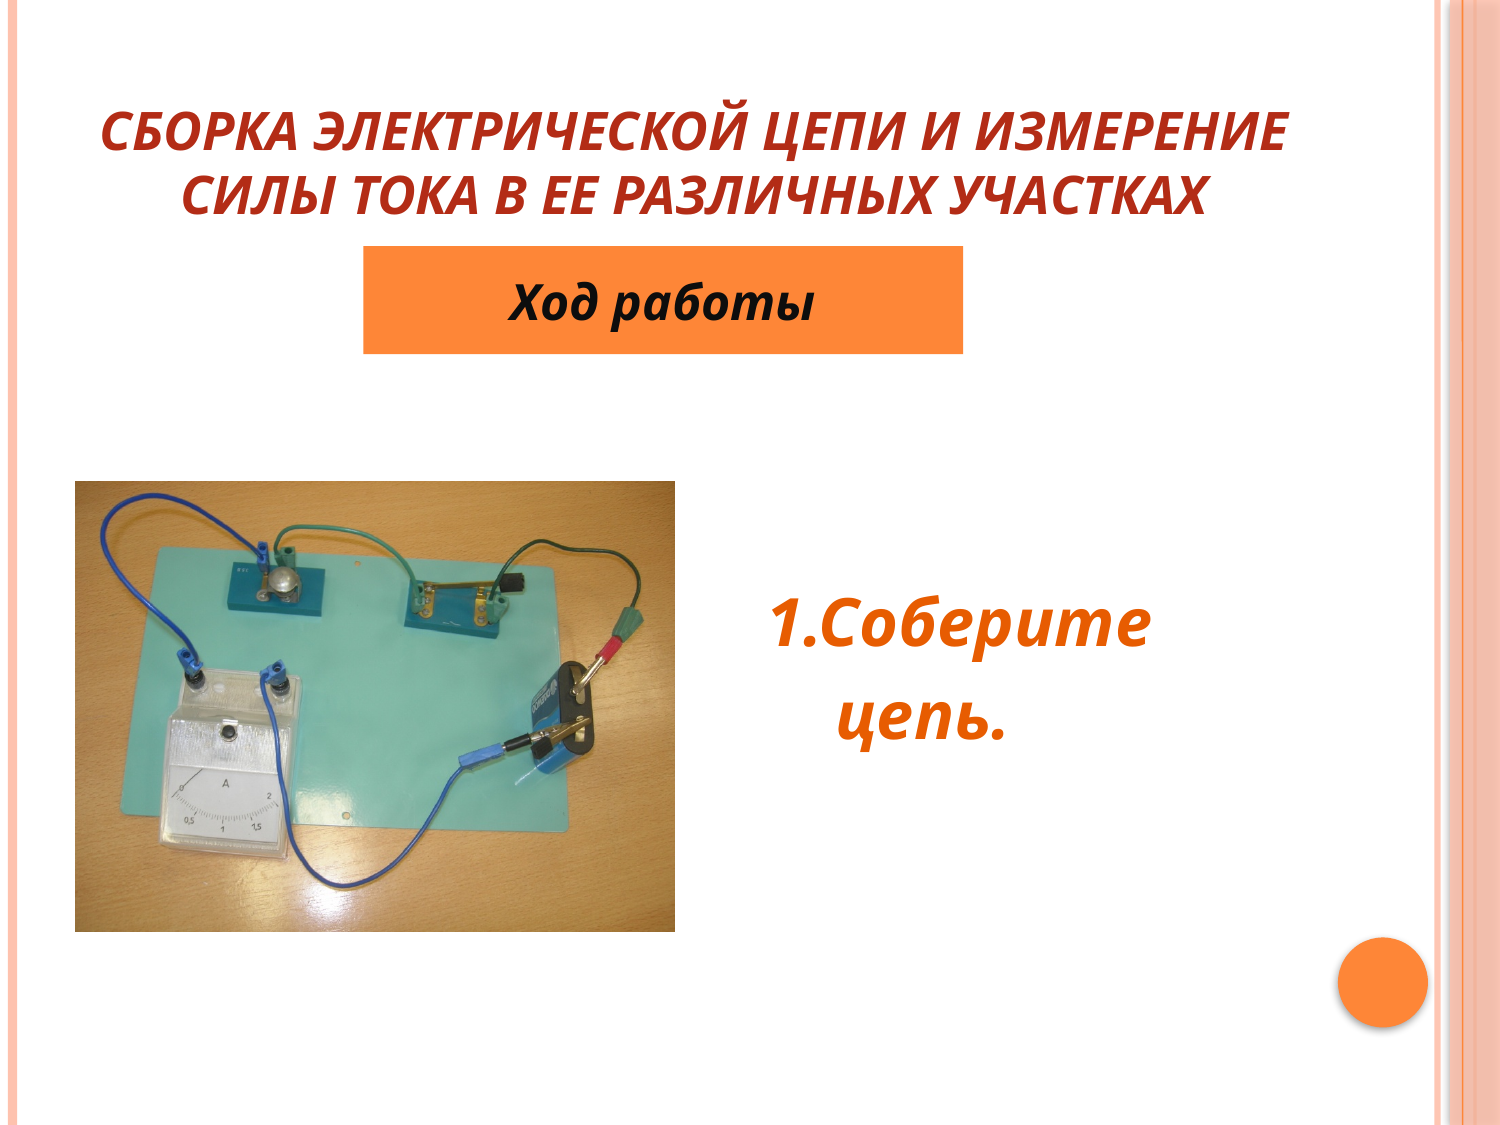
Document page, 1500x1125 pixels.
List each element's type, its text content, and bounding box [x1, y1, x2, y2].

title Сборка электрической цепи и измерение силы тока в ее различных участках [75, 44, 1313, 233]
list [74, 480, 676, 932]
list Ход работы [363, 246, 964, 355]
list 1.Соберите цепь. [717, 387, 1318, 1025]
